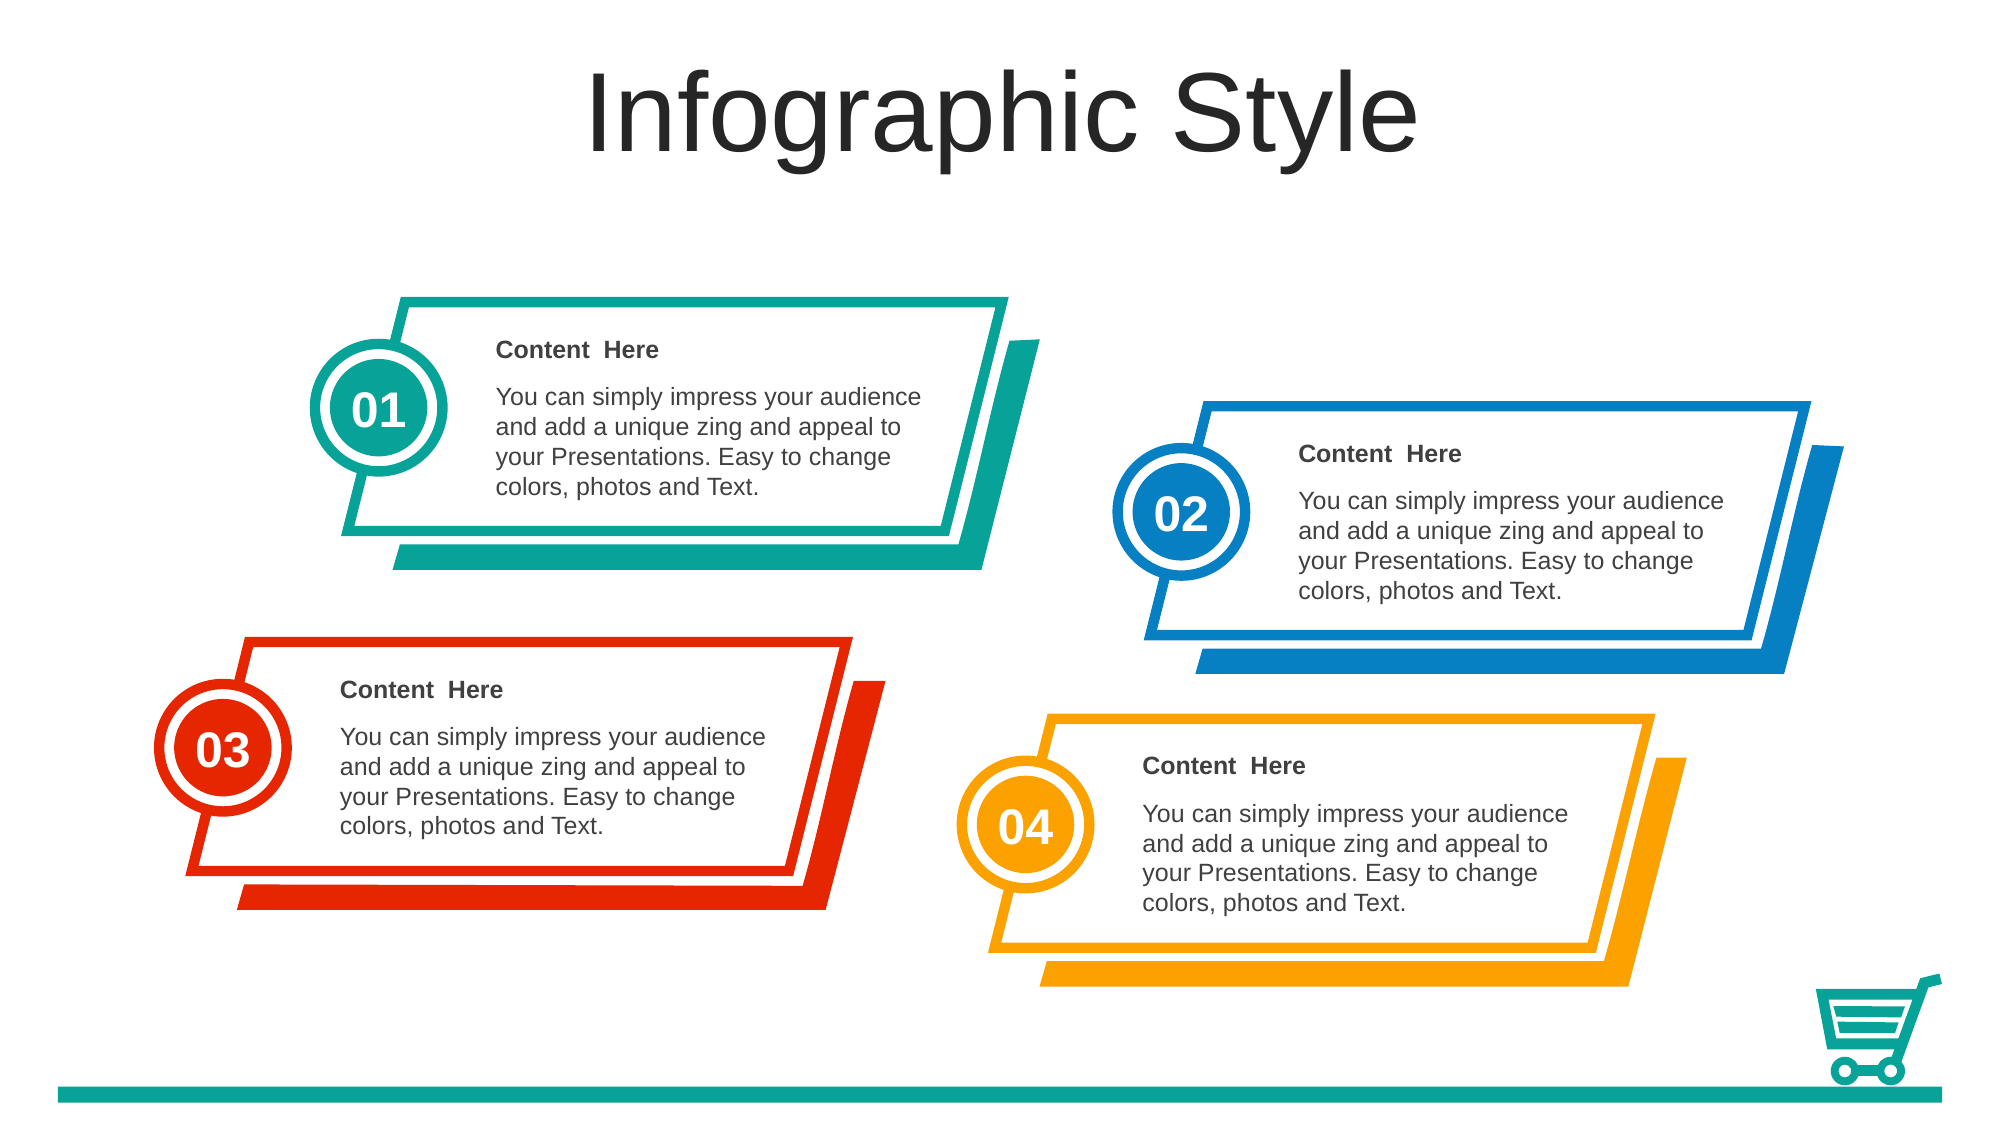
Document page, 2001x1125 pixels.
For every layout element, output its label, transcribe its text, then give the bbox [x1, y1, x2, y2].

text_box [961, 760, 1090, 889]
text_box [191, 641, 886, 910]
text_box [347, 301, 1040, 570]
list Infographic Style [53, 55, 1952, 175]
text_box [314, 343, 443, 472]
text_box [1150, 406, 1844, 674]
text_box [1127, 742, 1591, 926]
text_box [480, 325, 944, 510]
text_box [1283, 429, 1746, 614]
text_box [994, 718, 1687, 987]
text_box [1117, 448, 1246, 576]
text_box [159, 683, 287, 812]
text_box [325, 665, 788, 850]
